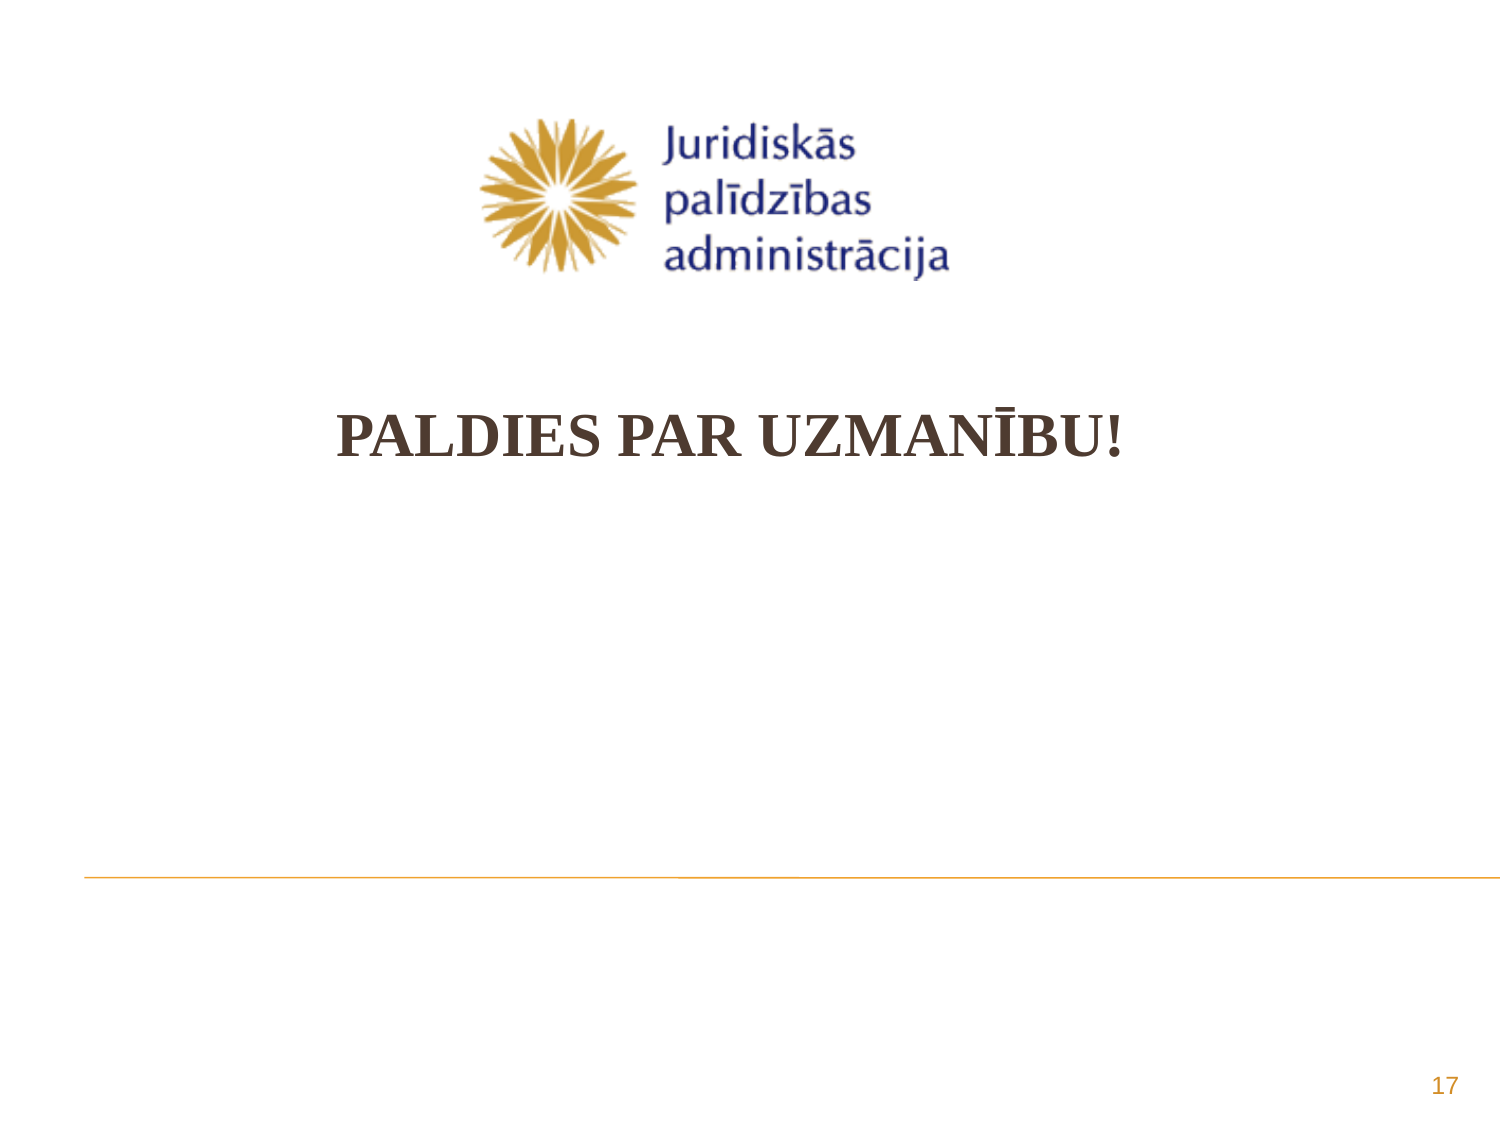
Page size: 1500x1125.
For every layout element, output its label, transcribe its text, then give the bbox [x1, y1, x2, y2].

picture [478, 113, 952, 281]
slide_number 17 [1350, 1061, 1475, 1103]
title Paldies par uzmanību! [93, 386, 1369, 757]
